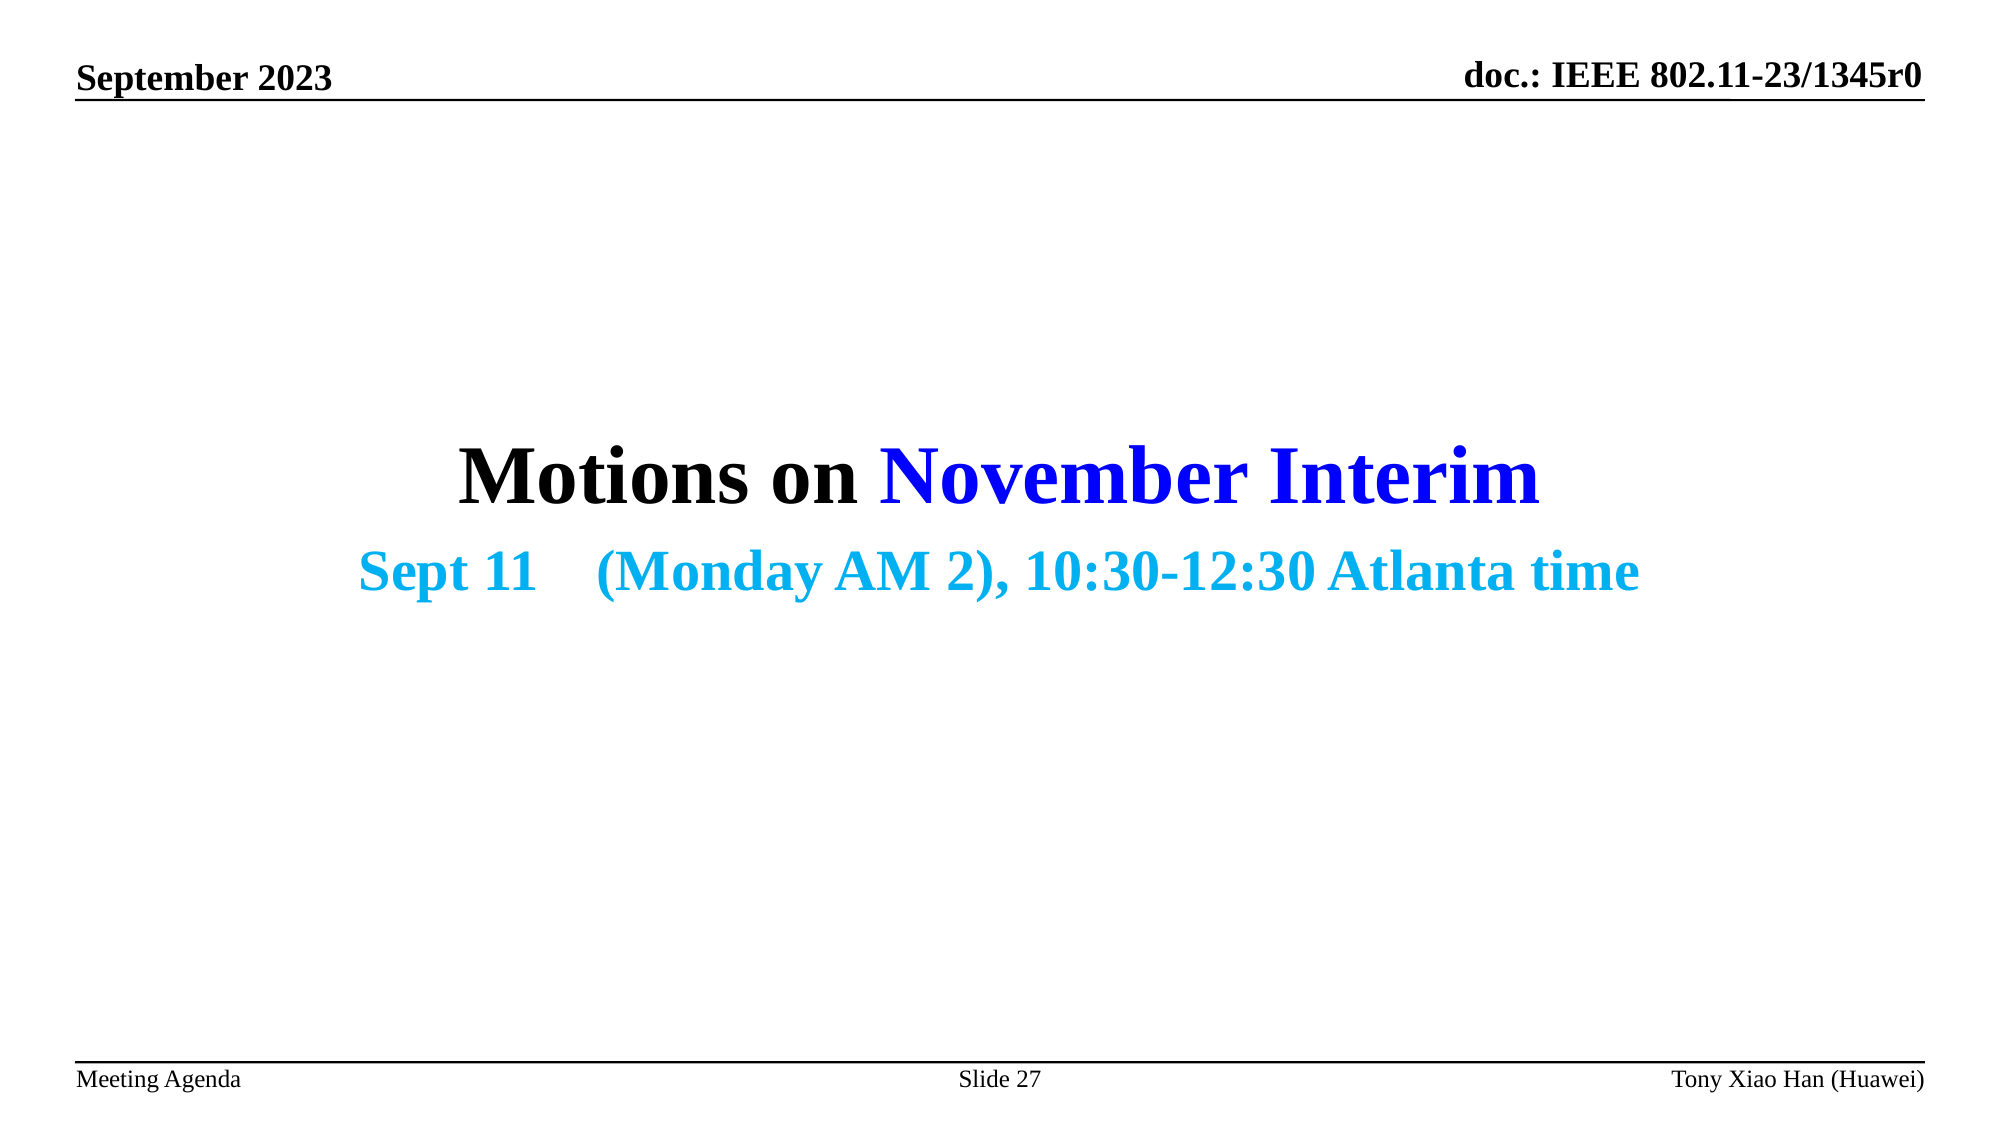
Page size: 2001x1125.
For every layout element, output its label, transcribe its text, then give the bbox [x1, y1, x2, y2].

text_box Motions on November Interim Sept 11 (Monday AM 2), 10:30-12:30 Atlanta time [249, 412, 1750, 950]
